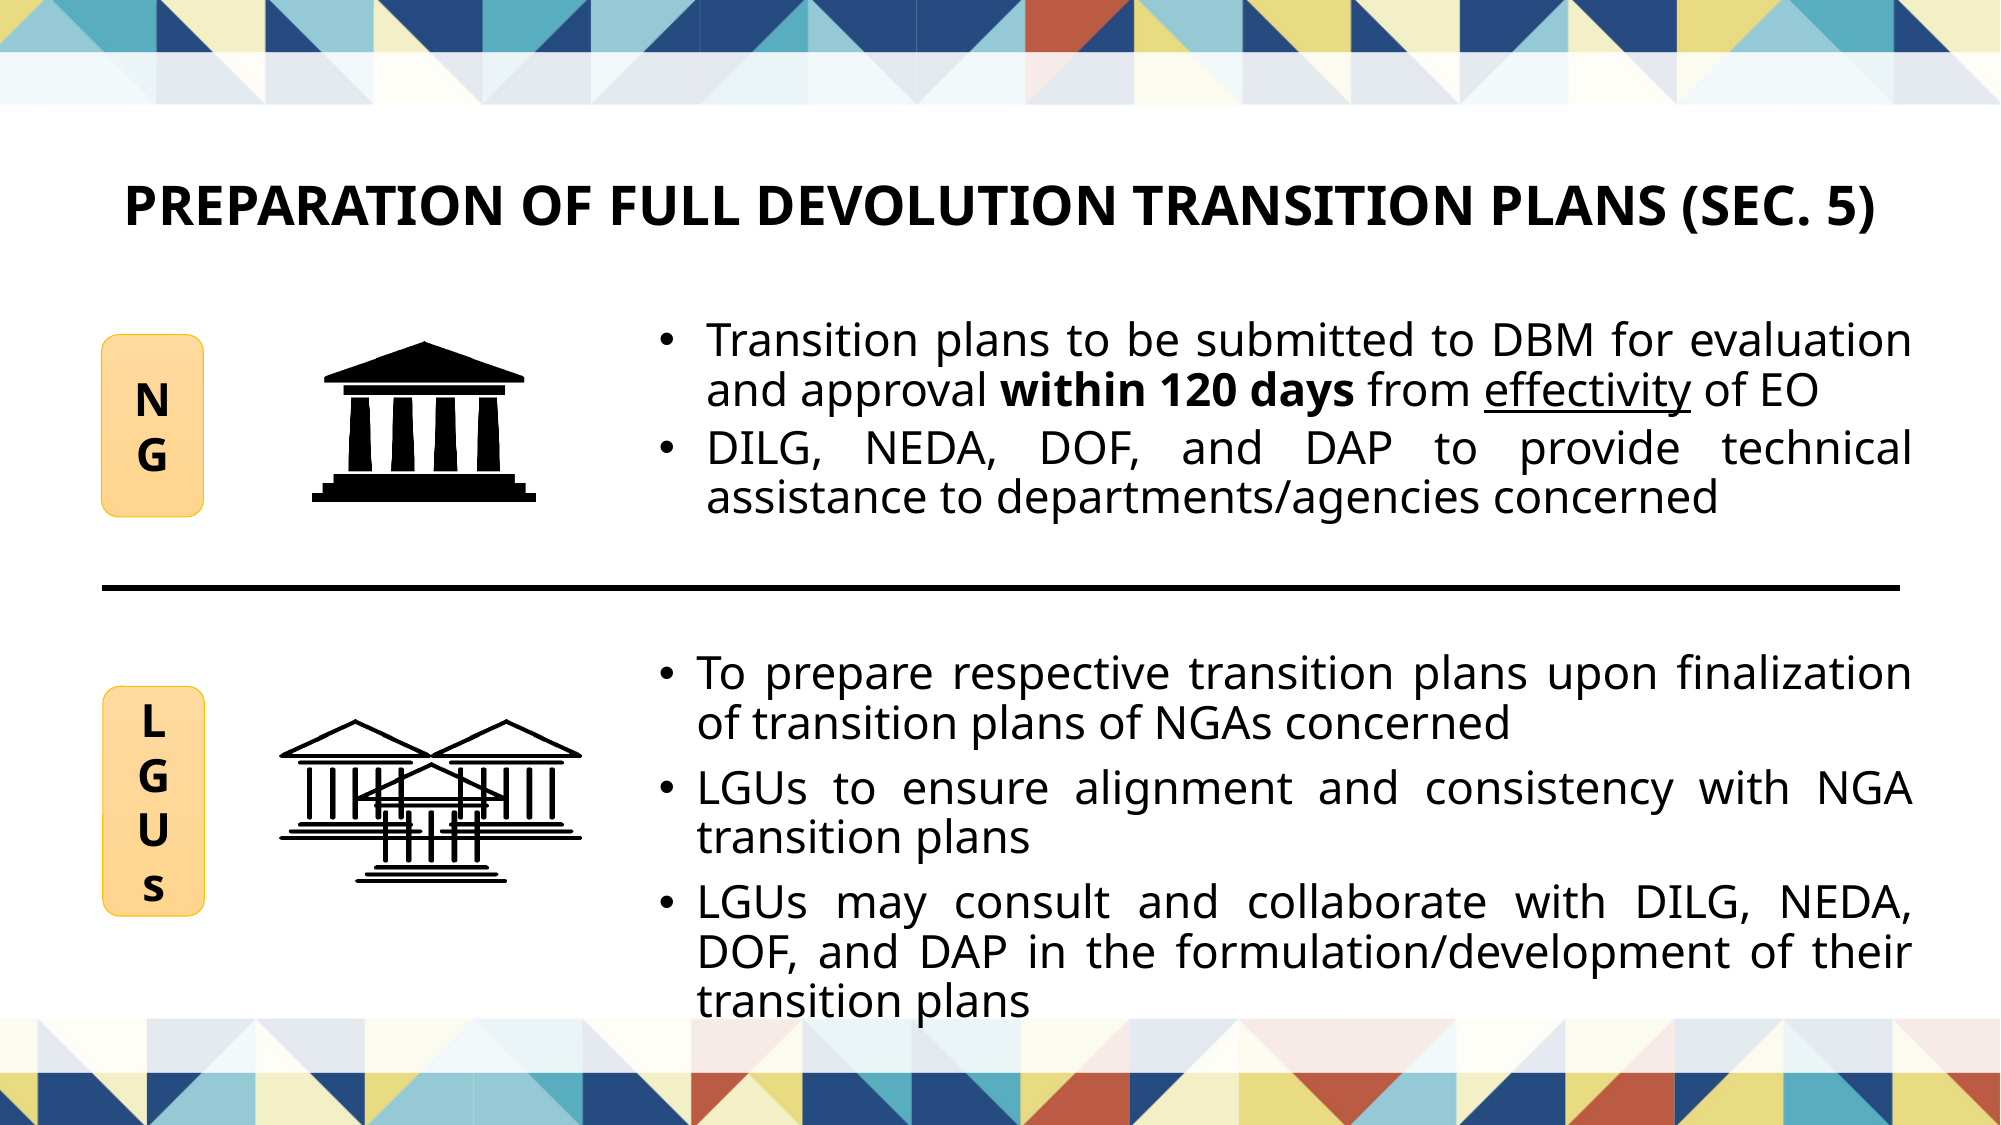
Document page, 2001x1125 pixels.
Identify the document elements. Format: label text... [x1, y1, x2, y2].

picture [0, 0, 2001, 1125]
text_box Transition plans to be submitted to DBM for evaluation and approval within 120 days from effectivity of EO DILG, NEDA, DOF, and DAP to provide technical assistance to departments/agencies concerned [644, 309, 1929, 472]
text_box L G U s [102, 685, 205, 917]
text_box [279, 719, 582, 883]
text_box N G [100, 334, 204, 518]
text_box PREPARATION OF FULL DEVOLUTION TRANSITION PLANS (SEC. 5) [0, 149, 2000, 259]
text_box To prepare respective transition plans upon finalization of transition plans of NGAs concerned LGUs to ensure alignment and consistency with NGA transition plans LGUs may consult and collaborate with DILG, NEDA, DOF, and DAP in the formulation/development of their transition plans [644, 642, 1929, 802]
